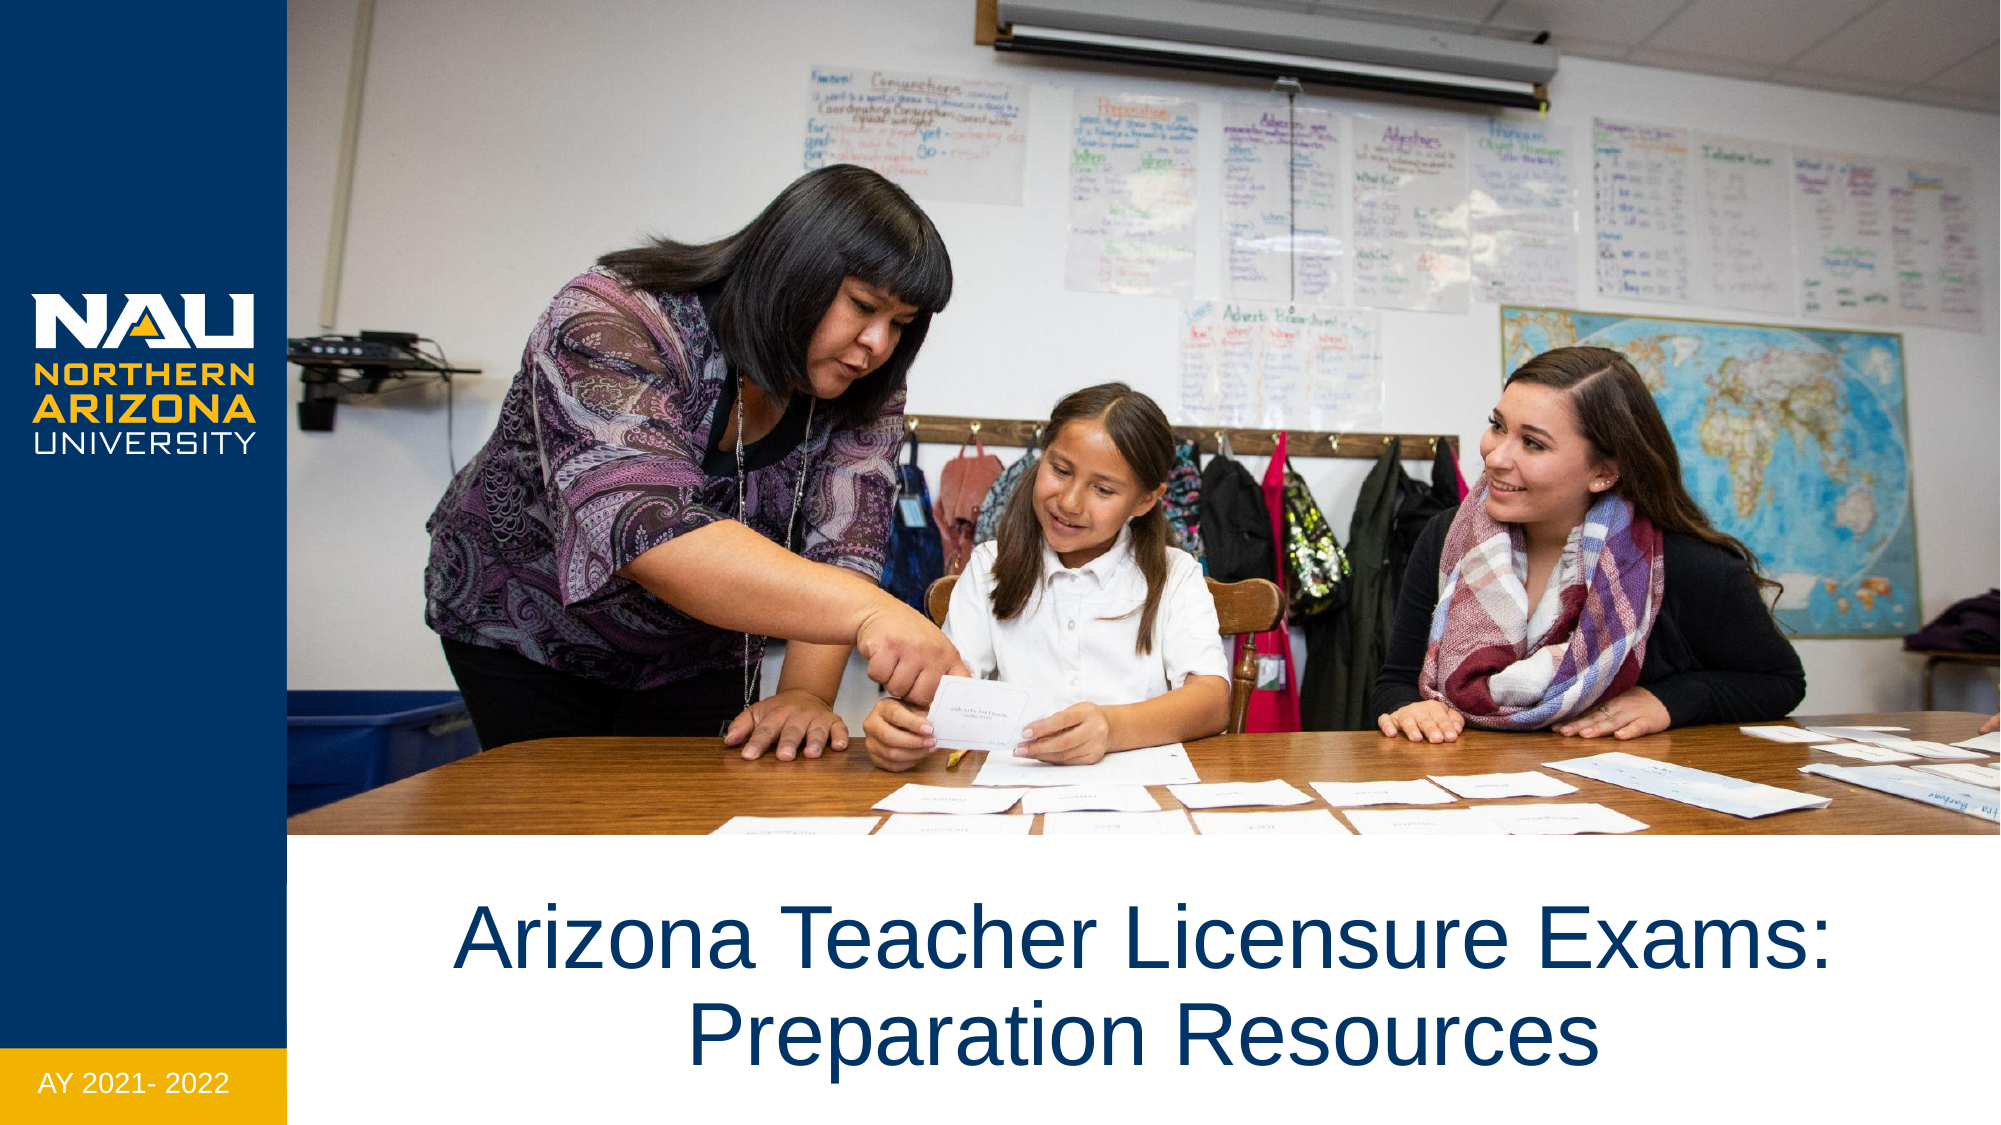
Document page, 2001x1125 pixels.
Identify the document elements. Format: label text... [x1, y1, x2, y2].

text_box [0, 0, 287, 1048]
picture [30, 293, 256, 454]
picture [286, 0, 2001, 835]
text_box [0, 1048, 287, 1125]
title Arizona Teacher Licensure Exams: Preparation Resources [286, 883, 2000, 1093]
text_box AY 2021- 2022 [22, 1057, 263, 1108]
